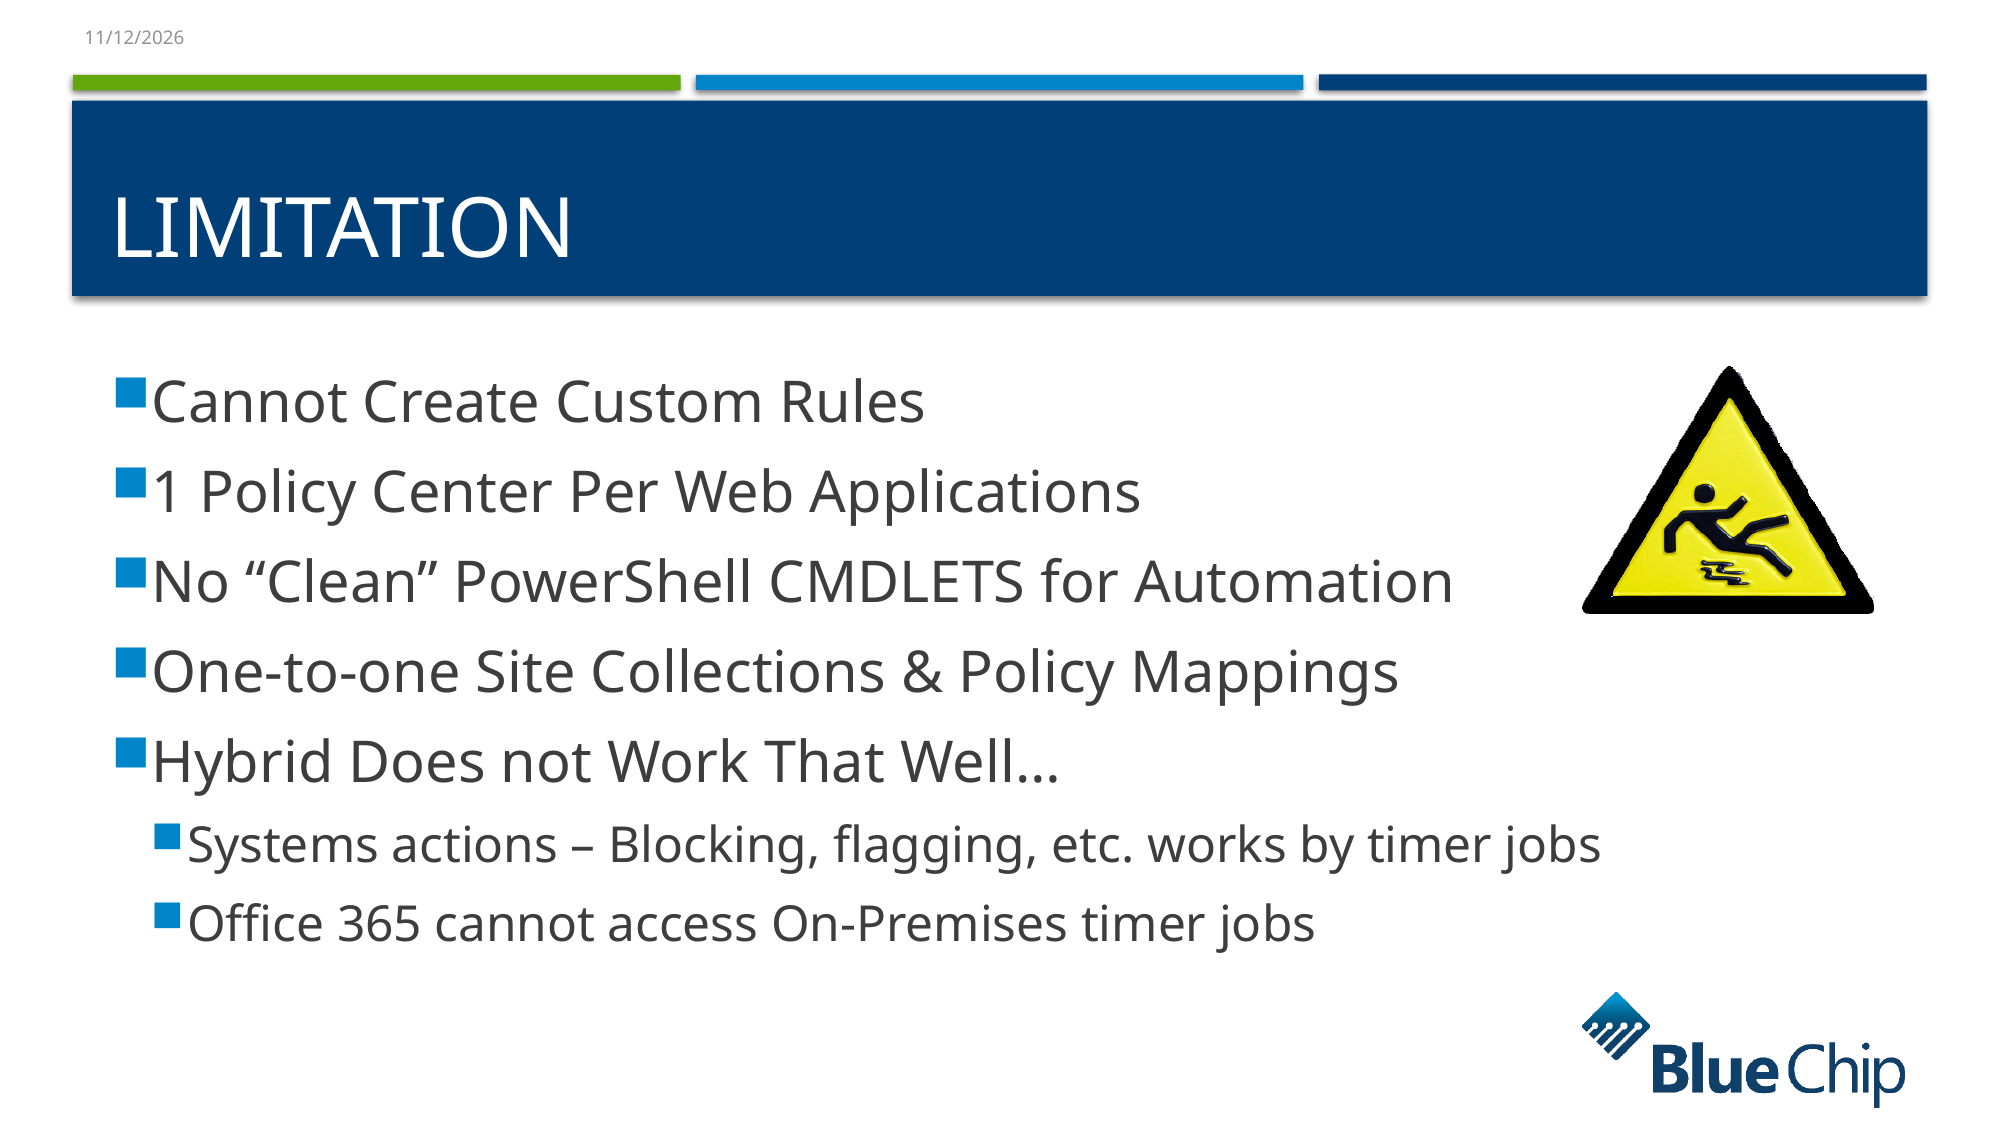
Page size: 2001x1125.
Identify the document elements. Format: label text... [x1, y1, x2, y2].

title Limitation [95, 115, 1905, 282]
picture [1581, 357, 1874, 615]
picture [1582, 992, 1905, 1108]
list Cannot Create Custom Rules 1 Policy Center Per Web Applications No “Clean” PowerShell CMDLETS for Automation One-to-one Site Collections & Policy Mappings Hybrid Does not Work That Well… Systems actions – Blocking, flagging, etc. works by timer jobs Office 365 cannot access On-Premises timer jobs [95, 357, 1905, 963]
